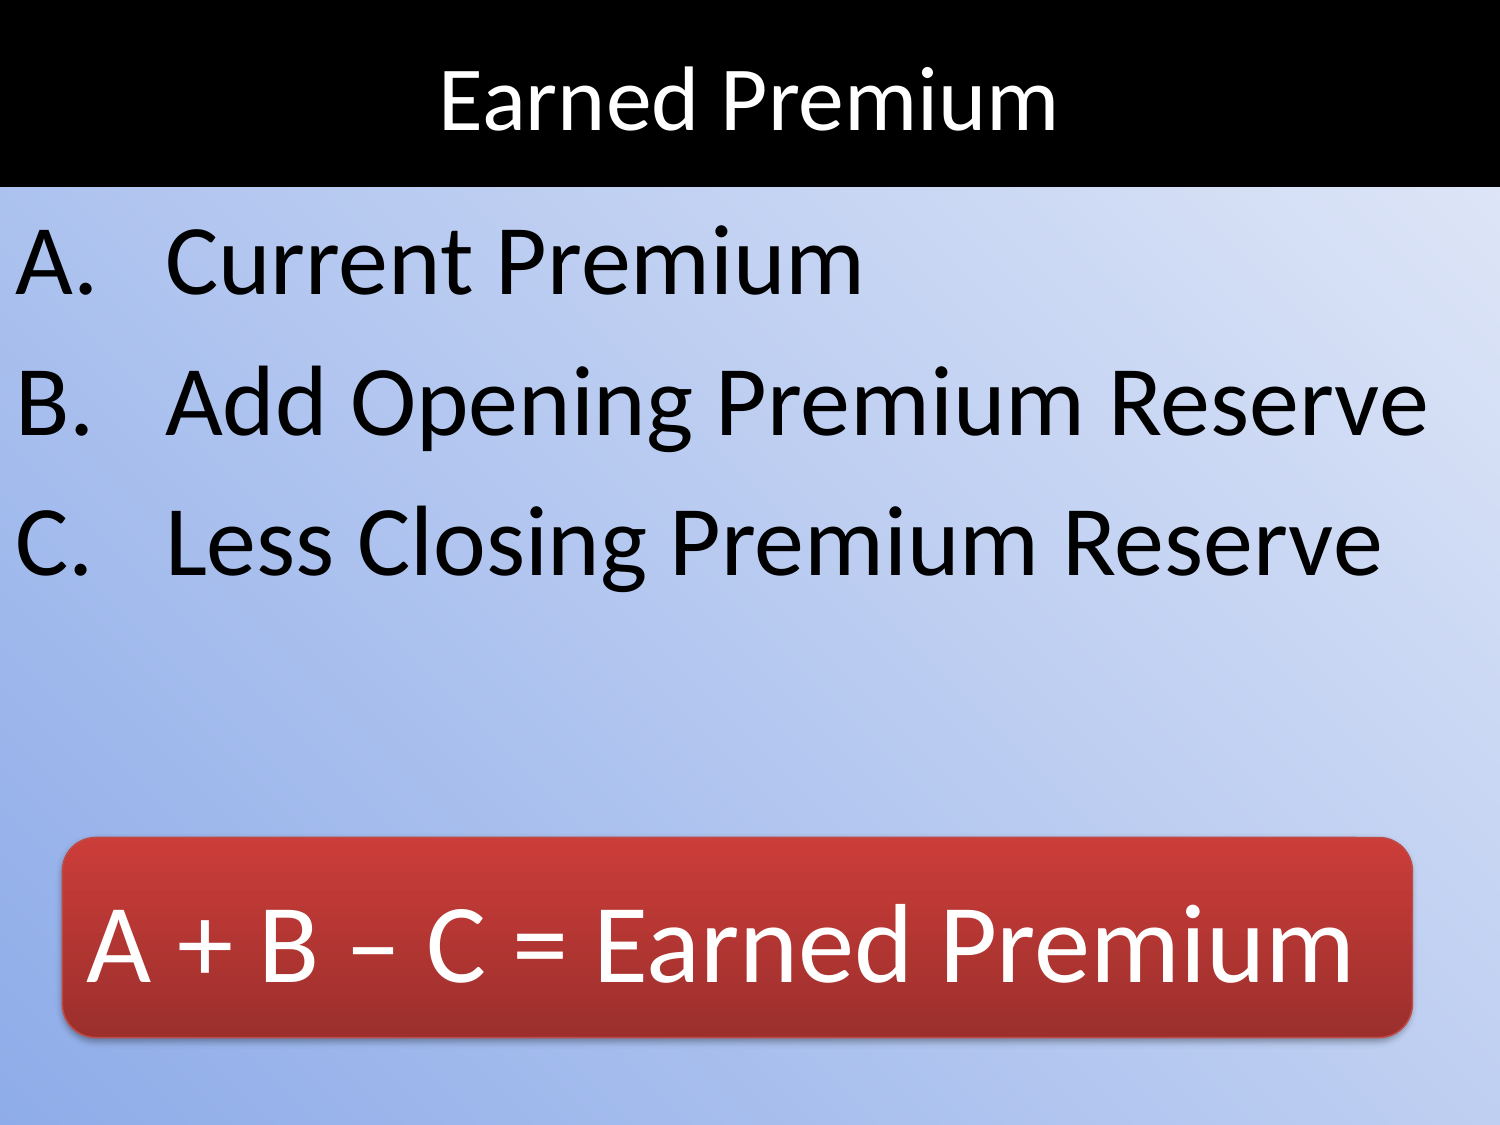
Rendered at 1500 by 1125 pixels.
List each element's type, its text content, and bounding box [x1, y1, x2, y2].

text_box A + B – C = Earned Premium [61, 836, 1414, 1039]
title Earned Premium [0, 0, 1500, 187]
list Current Premium Add Opening Premium Reserve Less Closing Premium Reserve [0, 187, 1500, 1125]
